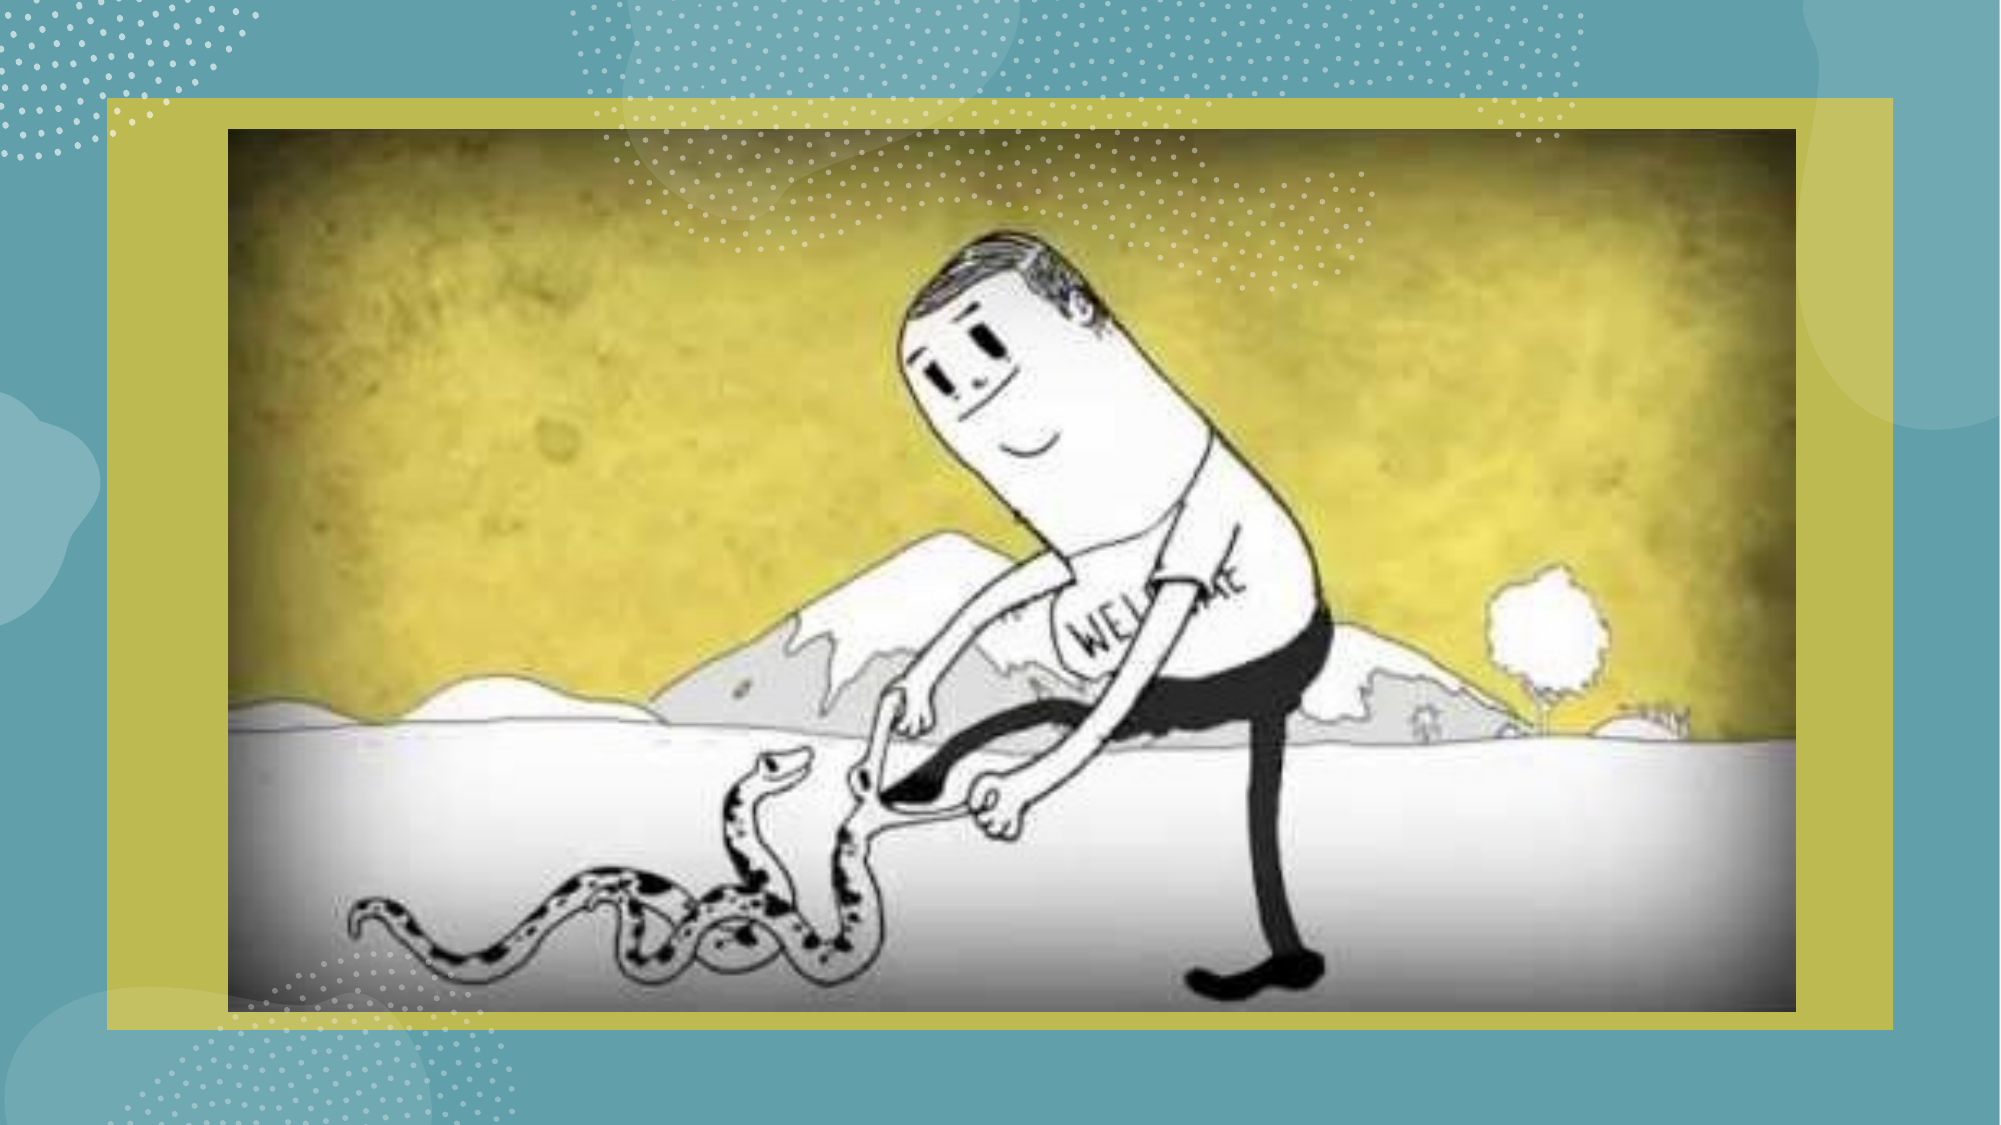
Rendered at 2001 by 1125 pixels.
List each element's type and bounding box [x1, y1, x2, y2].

text_box [0, 0, 2000, 1125]
